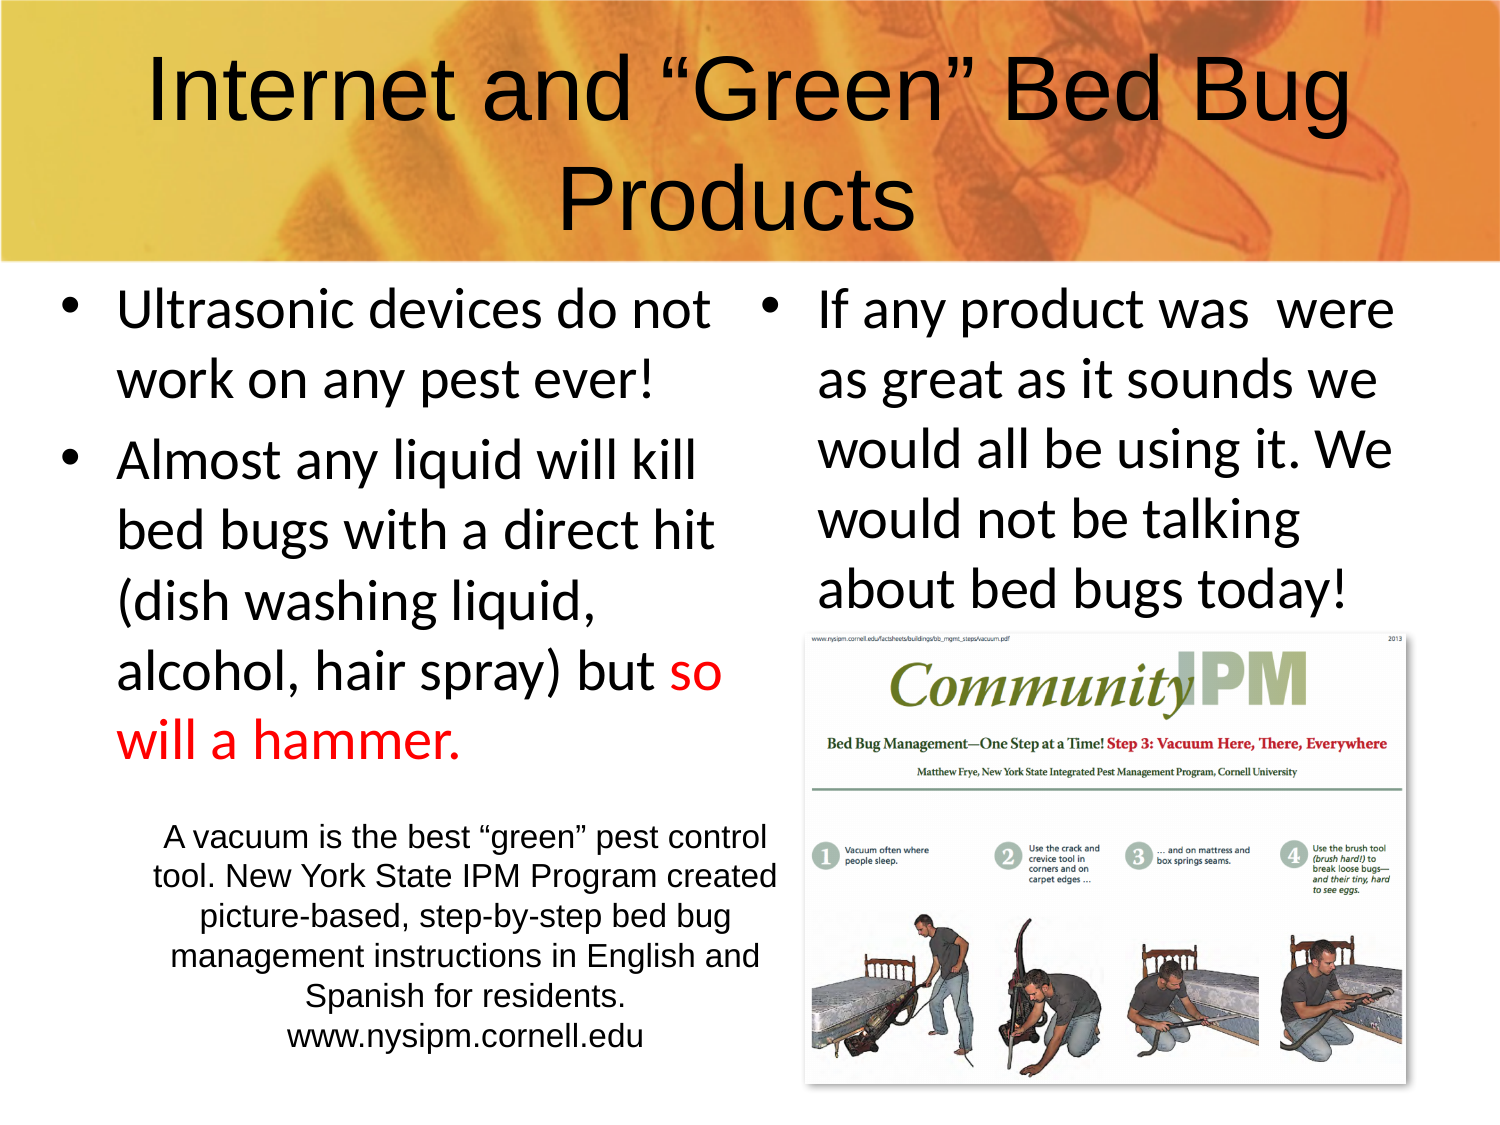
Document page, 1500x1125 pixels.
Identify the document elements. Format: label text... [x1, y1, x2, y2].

picture [0, 0, 1500, 263]
text_box A vacuum is the best “green” pest control tool. New York State IPM Program created picture-based, step-by-step bed bug management instructions in English and Spanish for residents. www.nysipm.cornell.edu [126, 807, 800, 1062]
list If any product was were as great as it sounds we would all be using it. We would not be talking about bed bugs today! [745, 262, 1466, 1005]
title Internet and “Green” Bed Bug Products [75, 45, 1425, 233]
picture [805, 633, 1407, 1084]
list Ultrasonic devices do not work on any pest ever! Almost any liquid will kill bed bugs with a direct hit (dish washing liquid, alcohol, hair spray) but so will a hammer. [45, 262, 745, 1005]
